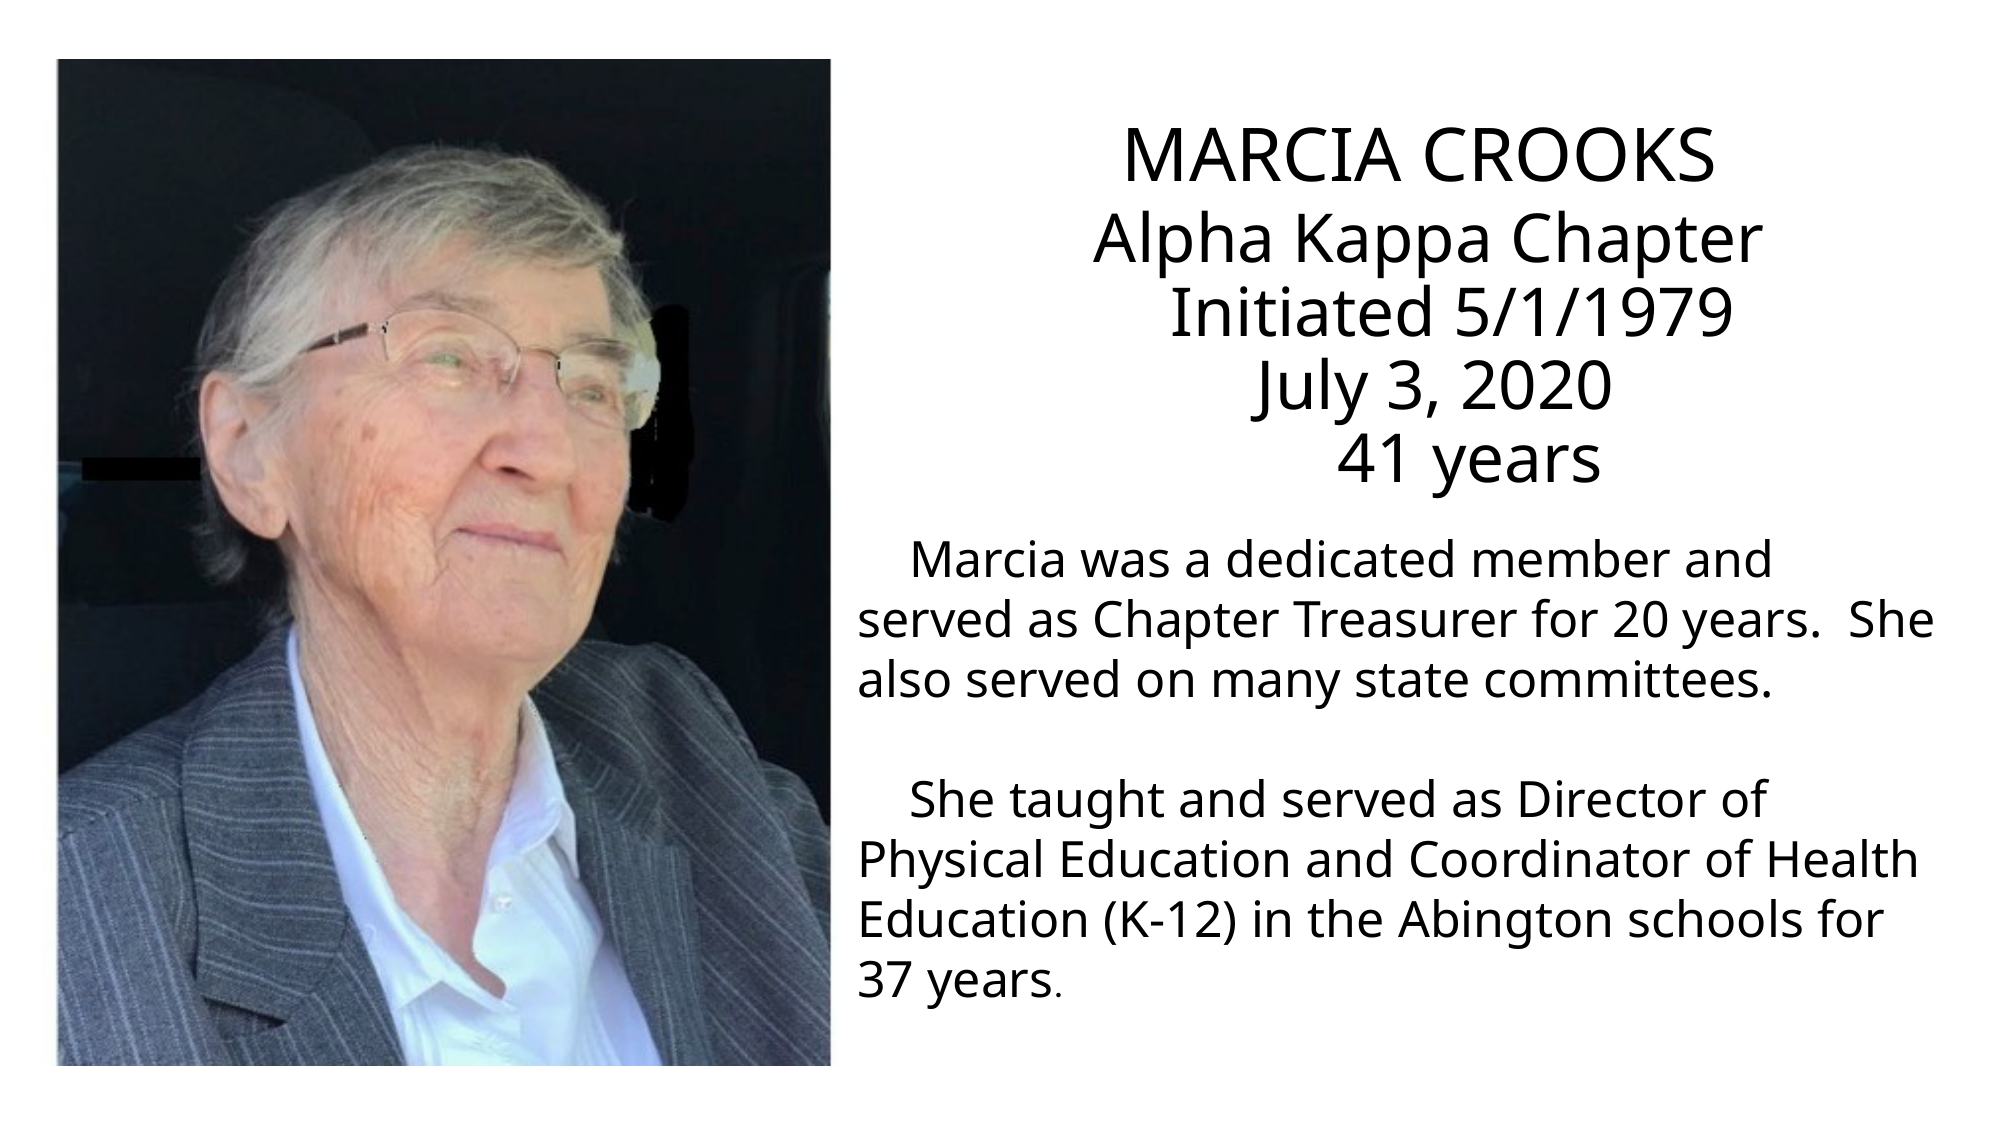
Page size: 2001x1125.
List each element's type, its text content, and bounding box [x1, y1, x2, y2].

title MARCIA CROOKS Alpha Kappa Chapter Initiated 5/1/1979 July 3, 2020 41 years [842, 29, 1959, 506]
text_box Marcia was a dedicated member and served as Chapter Treasurer for 20 years. She also served on many state committees. She taught and served as Director of Physical Education and Coordinator of Health Education (K-12) in the Abington schools for 37 years. [843, 520, 1959, 1015]
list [41, 59, 843, 1066]
